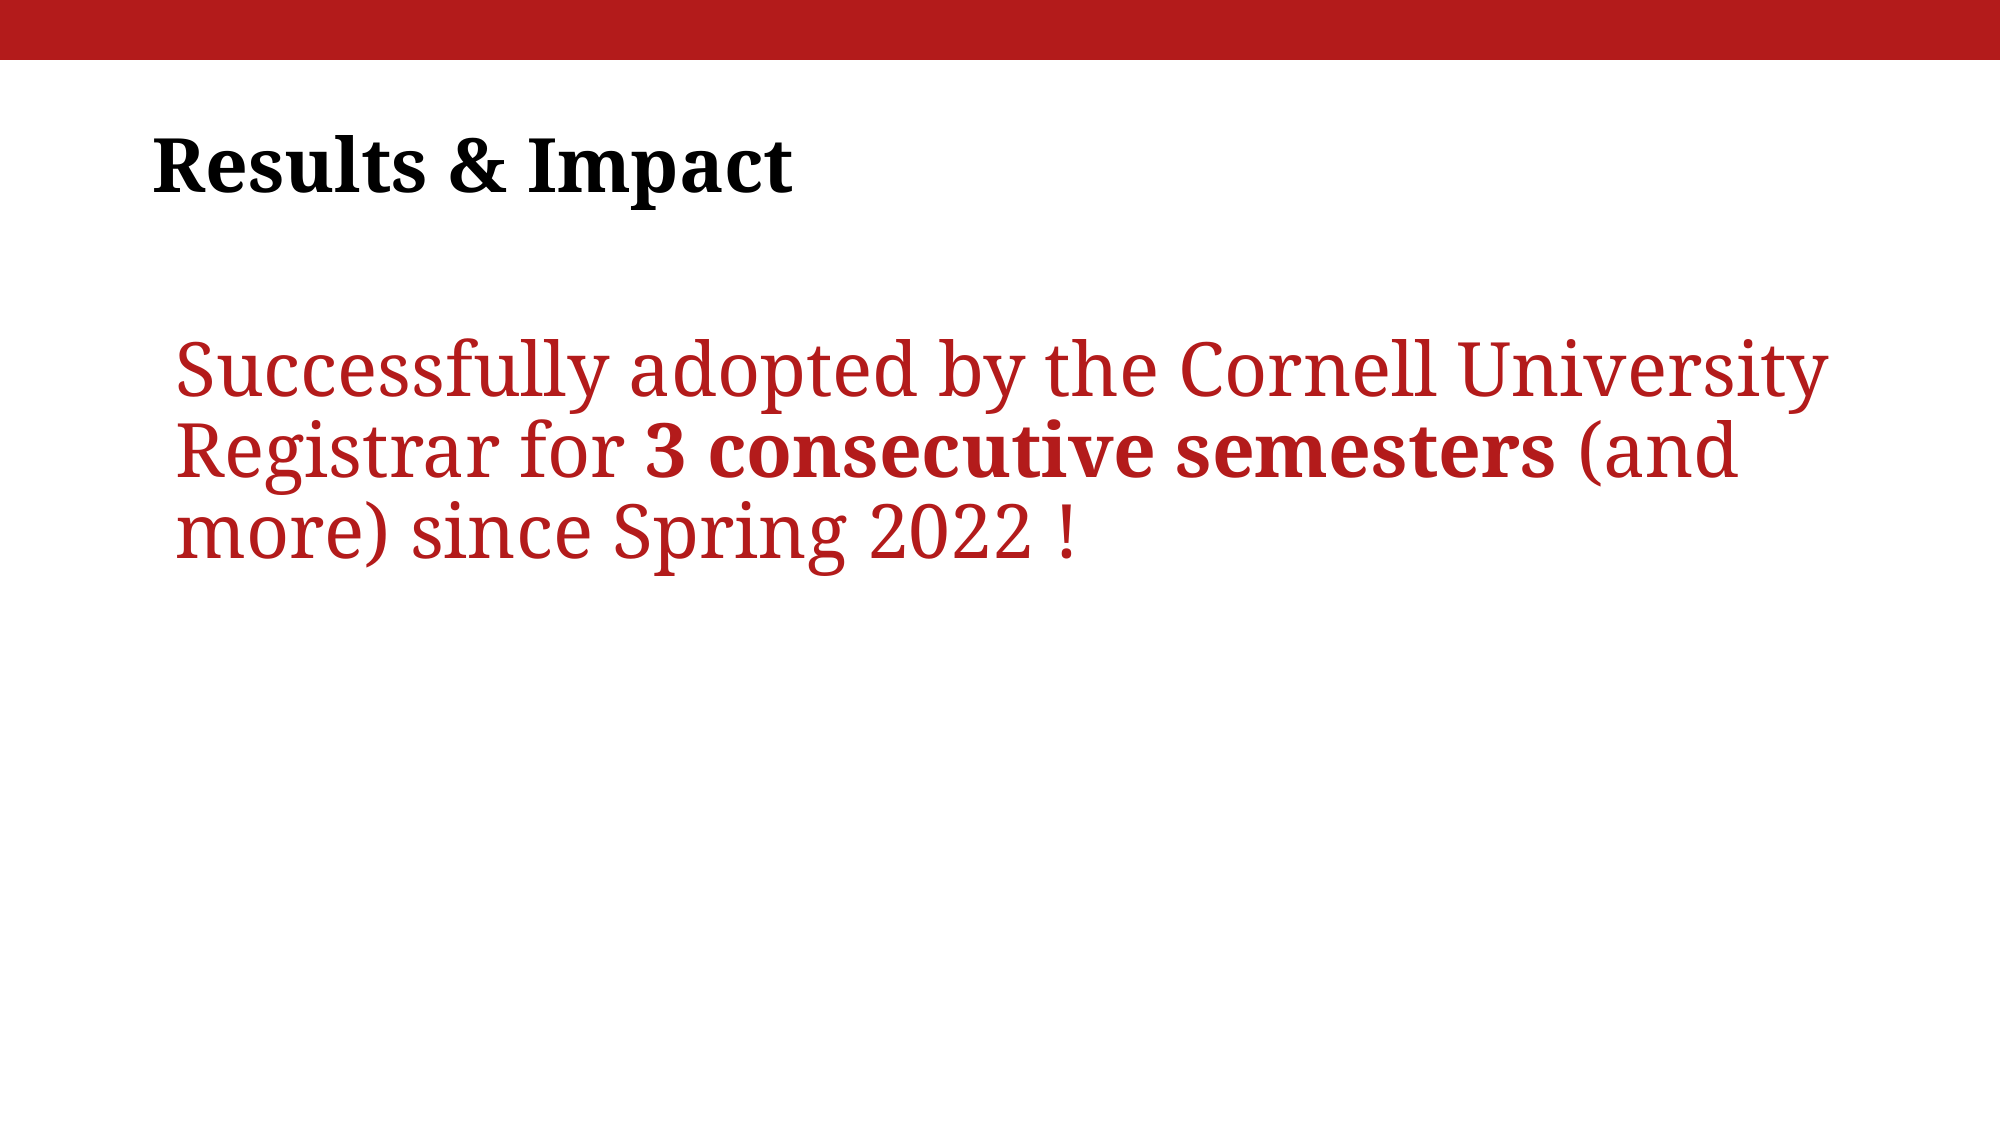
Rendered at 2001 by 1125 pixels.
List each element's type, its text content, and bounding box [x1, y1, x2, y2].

title Results & Impact [137, 59, 1863, 278]
list Successfully adopted by the Cornell University Registrar for 3 consecutive semesters (and more) since Spring 2022 ! [160, 324, 1873, 1039]
